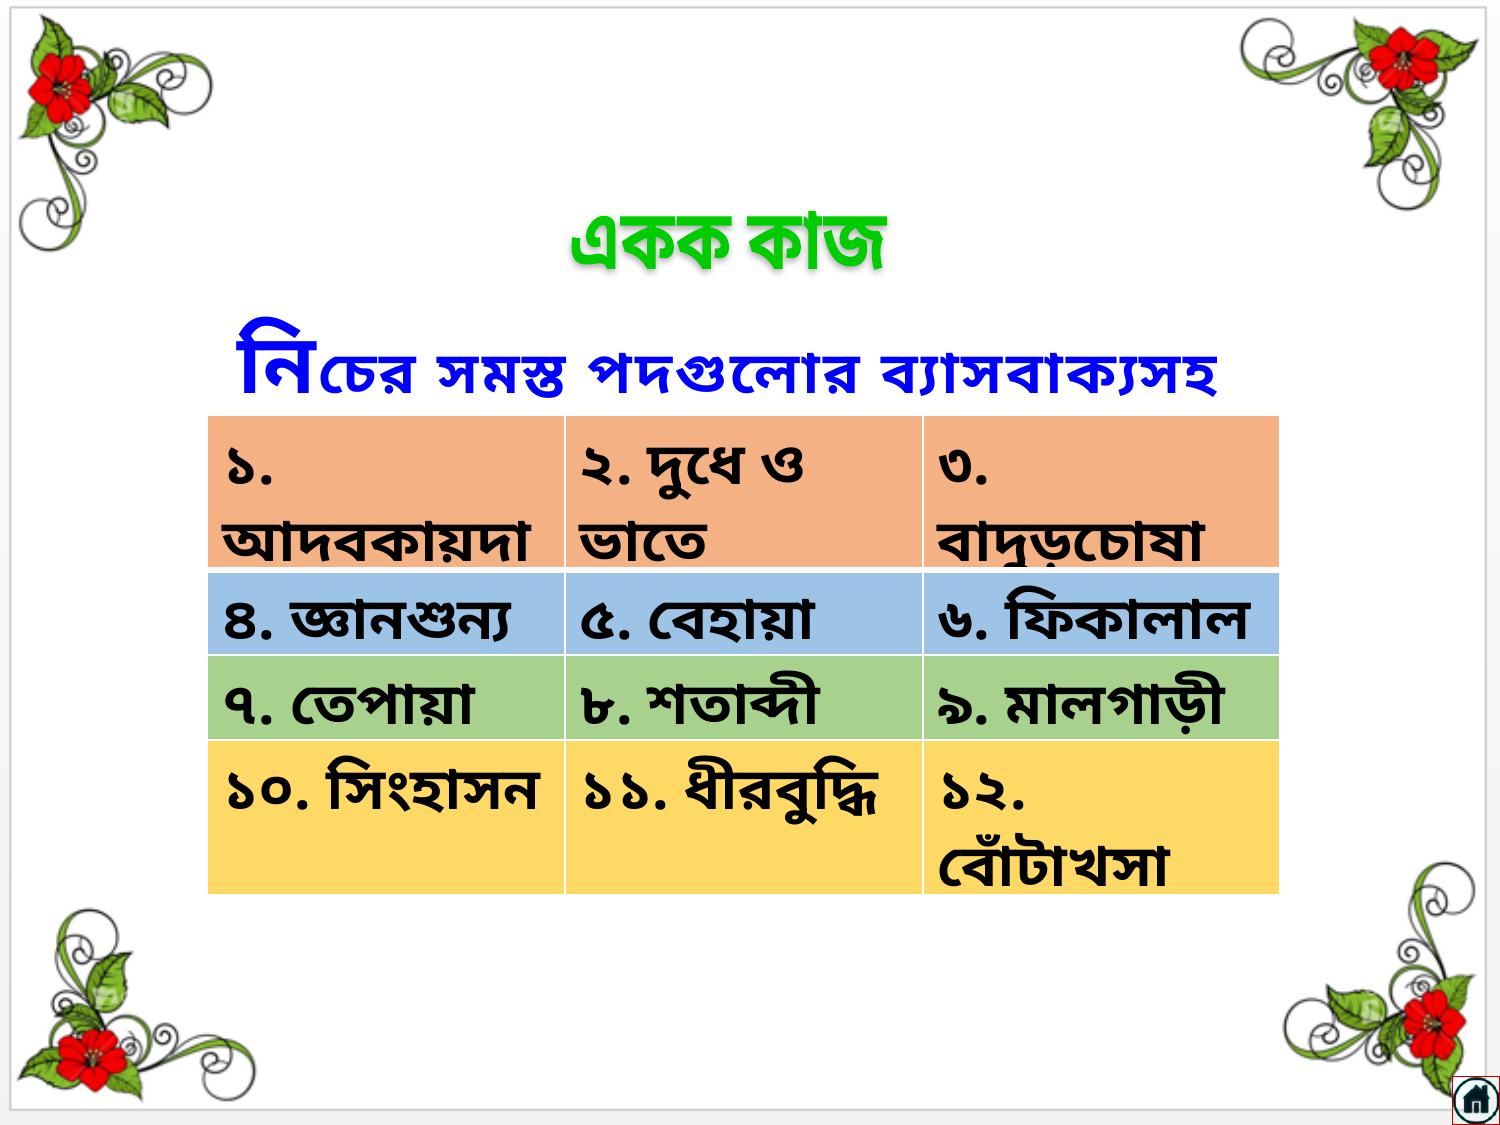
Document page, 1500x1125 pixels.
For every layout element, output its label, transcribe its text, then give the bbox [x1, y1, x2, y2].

table_cell ৪. জ্ঞানশুন্য [208, 573, 564, 654]
text_box নিচের সমস্ত পদগুলোর ব্যাসবাক্যসহ সমাস নির্ণয় কর [146, 302, 1312, 488]
table_cell ৯. মালগাড়ী [924, 656, 1279, 739]
table_header ২. দুধে ও ভাতে [566, 416, 922, 567]
table_cell ১২. বোঁটাখসা [924, 741, 1279, 894]
table_cell ৮. শতাব্দী [566, 656, 922, 739]
table_header ৩. বাদুড়চোষা [924, 416, 1279, 567]
picture [0, 0, 1500, 1125]
table_cell ১১. ধীরবুদ্ধি [566, 741, 922, 894]
table_cell ৭. তেপায়া [208, 656, 564, 739]
table_cell ৫. বেহায়া [566, 573, 922, 654]
table_cell ১০. সিংহাসন [208, 741, 564, 894]
table_header ১. আদবকায়দা [208, 416, 564, 567]
table_cell ৬. ফিকালাল [924, 573, 1279, 654]
